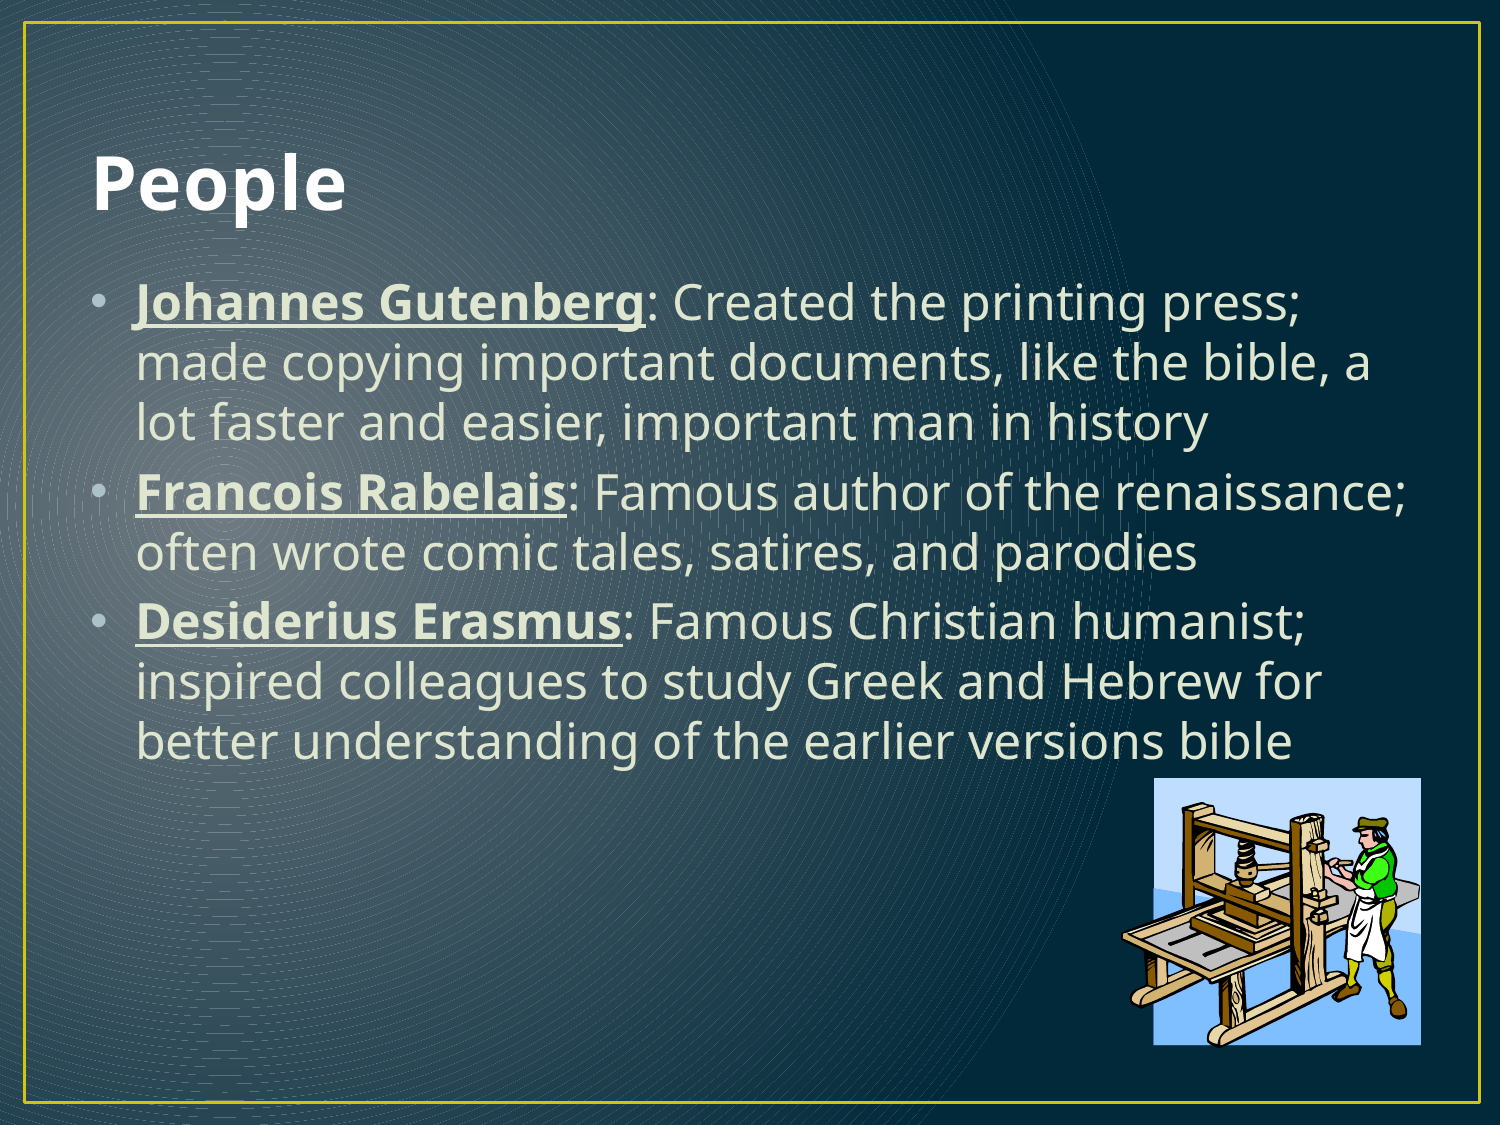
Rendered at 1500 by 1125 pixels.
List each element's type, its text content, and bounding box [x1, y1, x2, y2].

list Johannes Gutenberg: Created the printing press; made copying important documents, like the bible, a lot faster and easier, important man in history Francois Rabelais: Famous author of the renaissance; often wrote comic tales, satires, and parodies Desiderius Erasmus: Famous Christian humanist; inspired colleagues to study Greek and Hebrew for better understanding of the earlier versions bible [75, 262, 1425, 1005]
picture [1122, 779, 1420, 1047]
title People [75, 45, 1425, 233]
